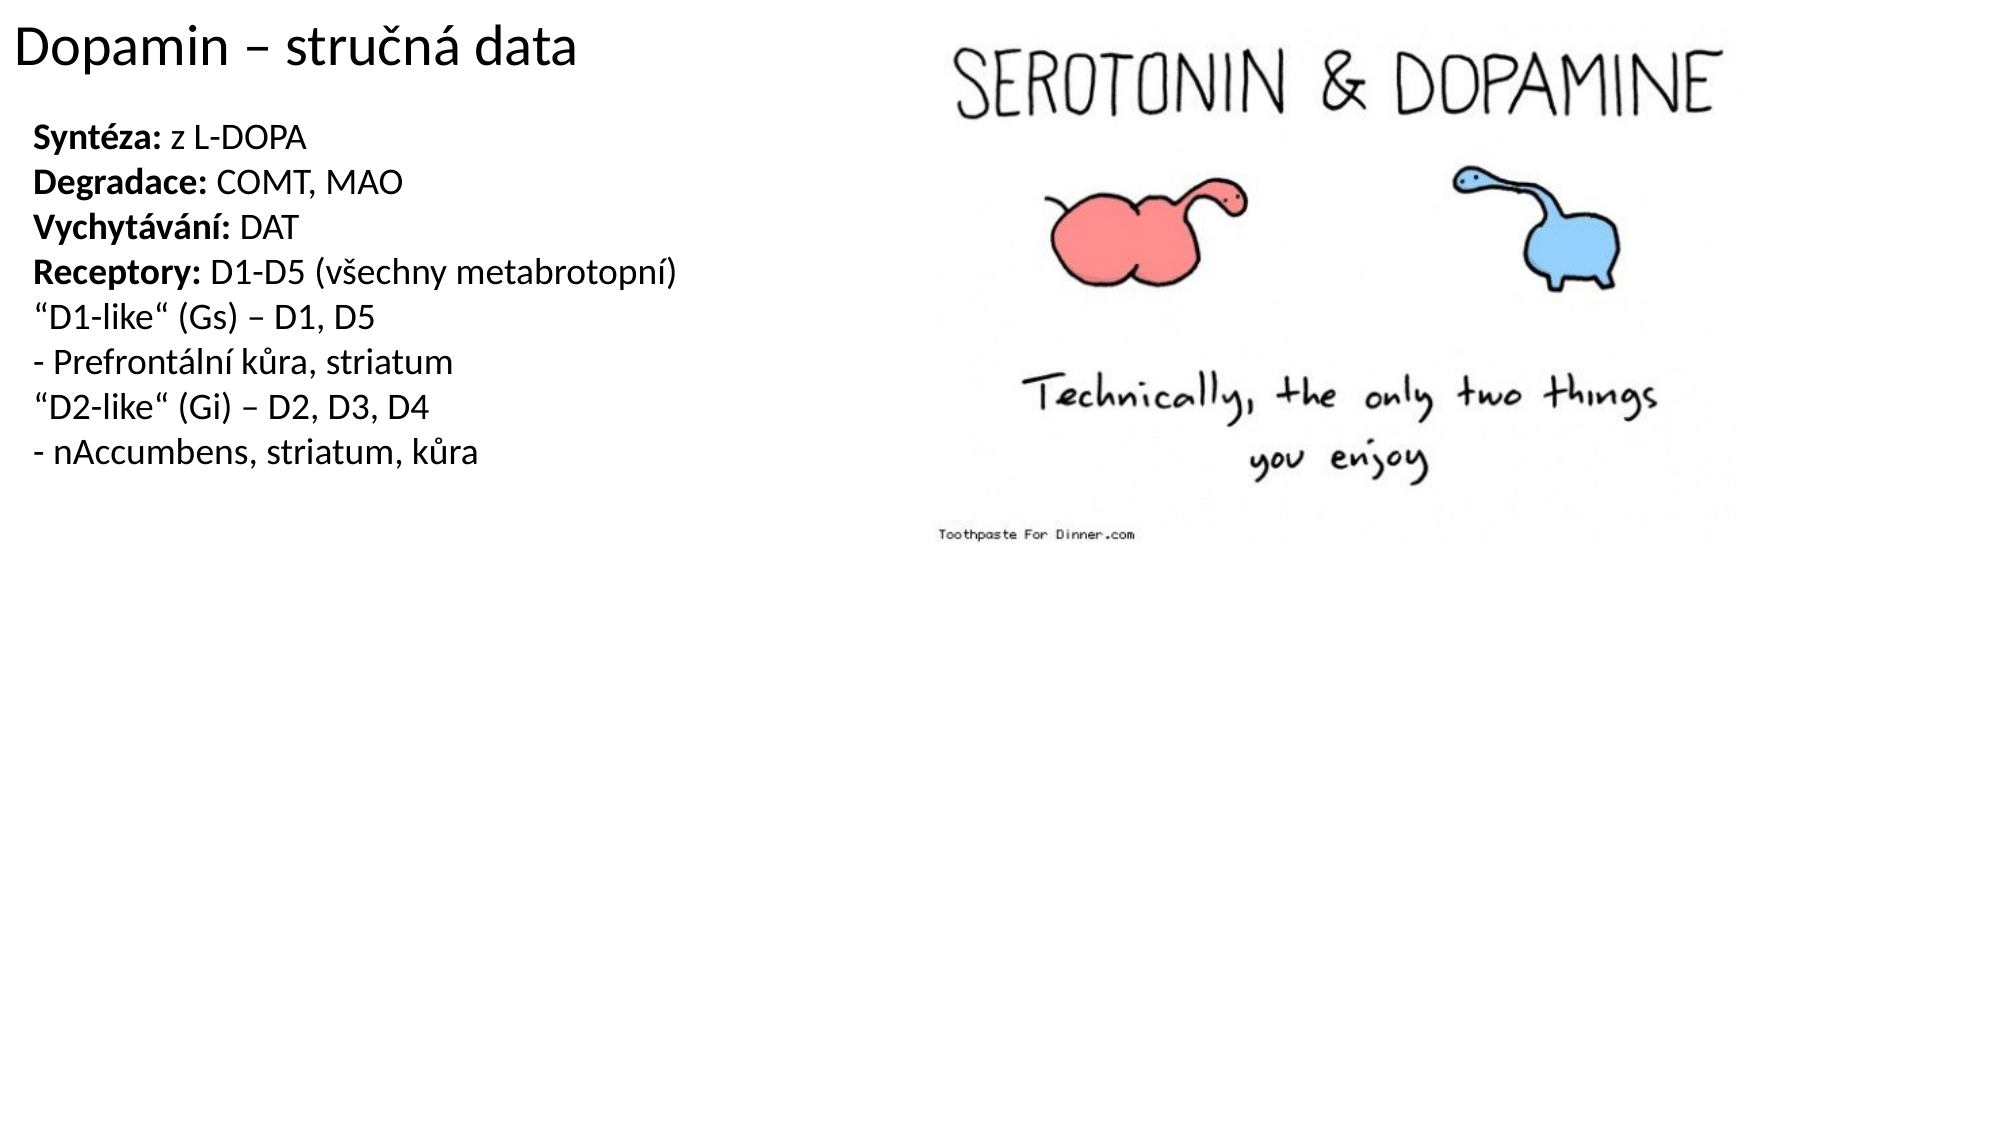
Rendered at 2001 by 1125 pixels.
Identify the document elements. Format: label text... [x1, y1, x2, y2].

text_box Syntéza: z L-DOPA Degradace: COMT, MAO Vychytávání: DAT Receptory: D1-D5 (všechny metabrotopní) “D1-like“ (Gs) – D1, D5 - Prefrontální kůra, striatum “D2-like“ (Gi) – D2, D3, D4 - nAccumbens, striatum, kůra [18, 104, 934, 525]
picture [934, 22, 1745, 543]
text_box Dopamin – stručná data [0, 0, 1320, 85]
